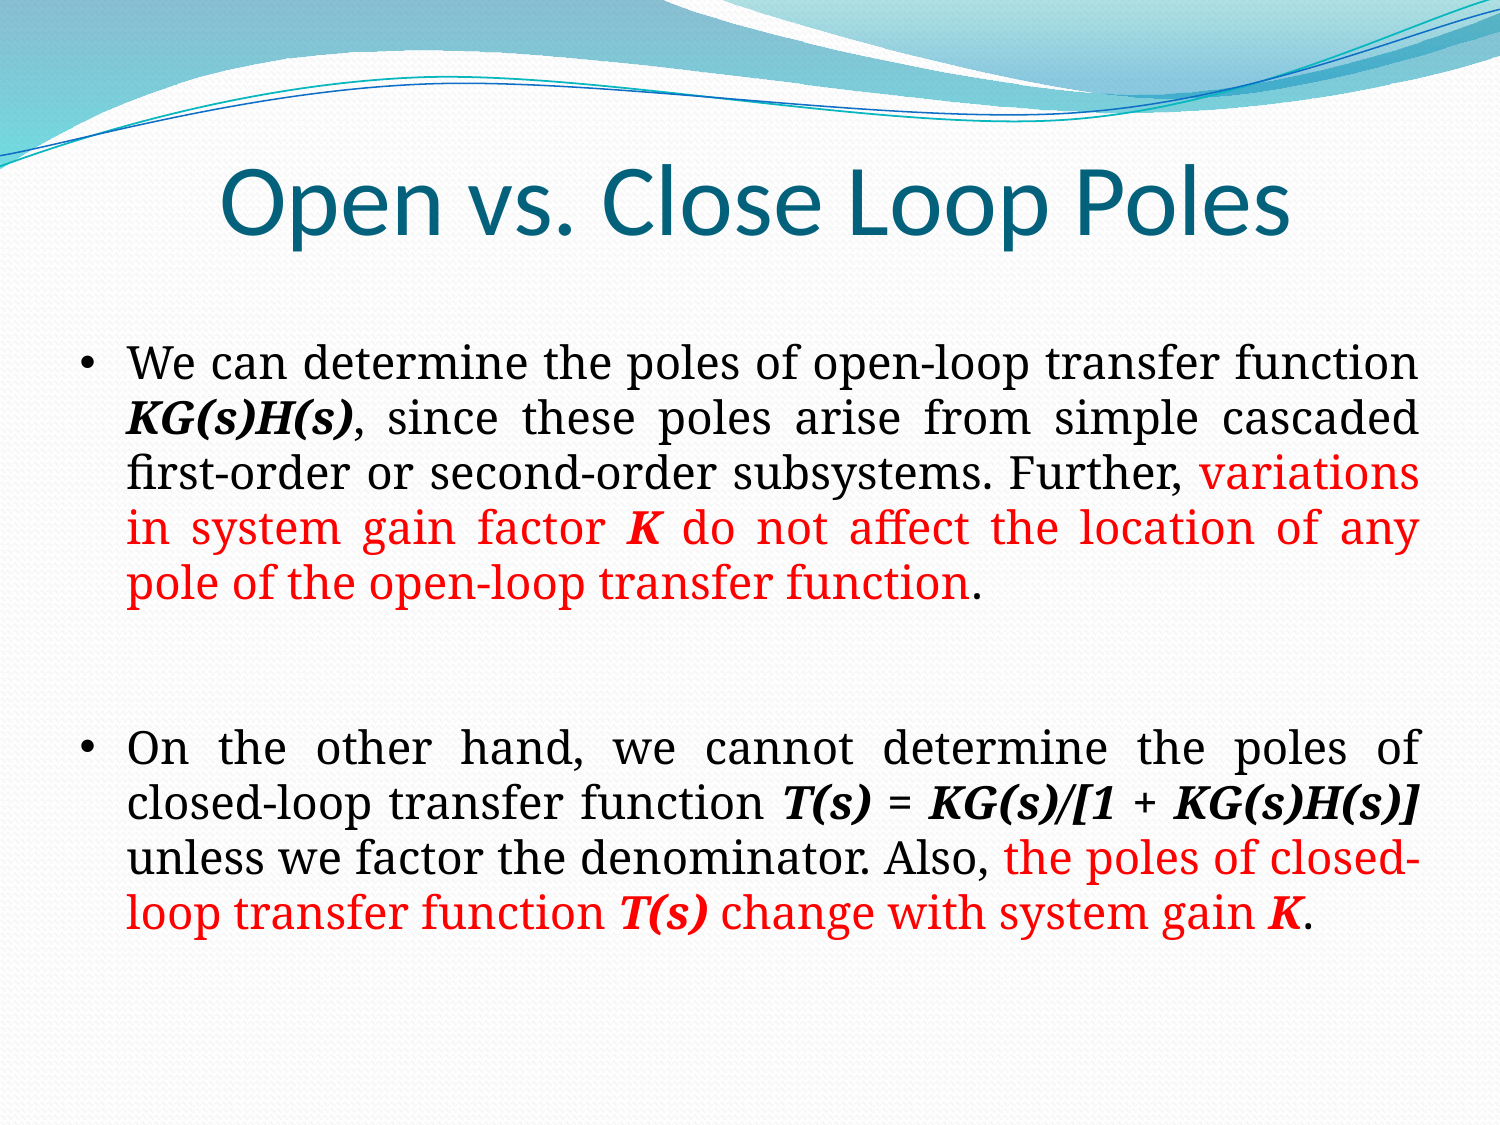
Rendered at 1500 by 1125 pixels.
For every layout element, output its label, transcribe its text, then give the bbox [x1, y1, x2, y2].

title Open vs. Close Loop Poles [75, 125, 1438, 256]
text_box We can determine the poles of open-loop transfer function KG(s)H(s), since these poles arise from simple cascaded first-order or second-order subsystems. Further, variations in system gain factor K do not affect the location of any pole of the open-loop transfer function. On the other hand, we cannot determine the poles of closed-loop transfer function T(s) = KG(s)/[1 + KG(s)H(s)] unless we factor the denominator. Also, the poles of closed-loop transfer function T(s) change with system gain K. [64, 326, 1436, 946]
